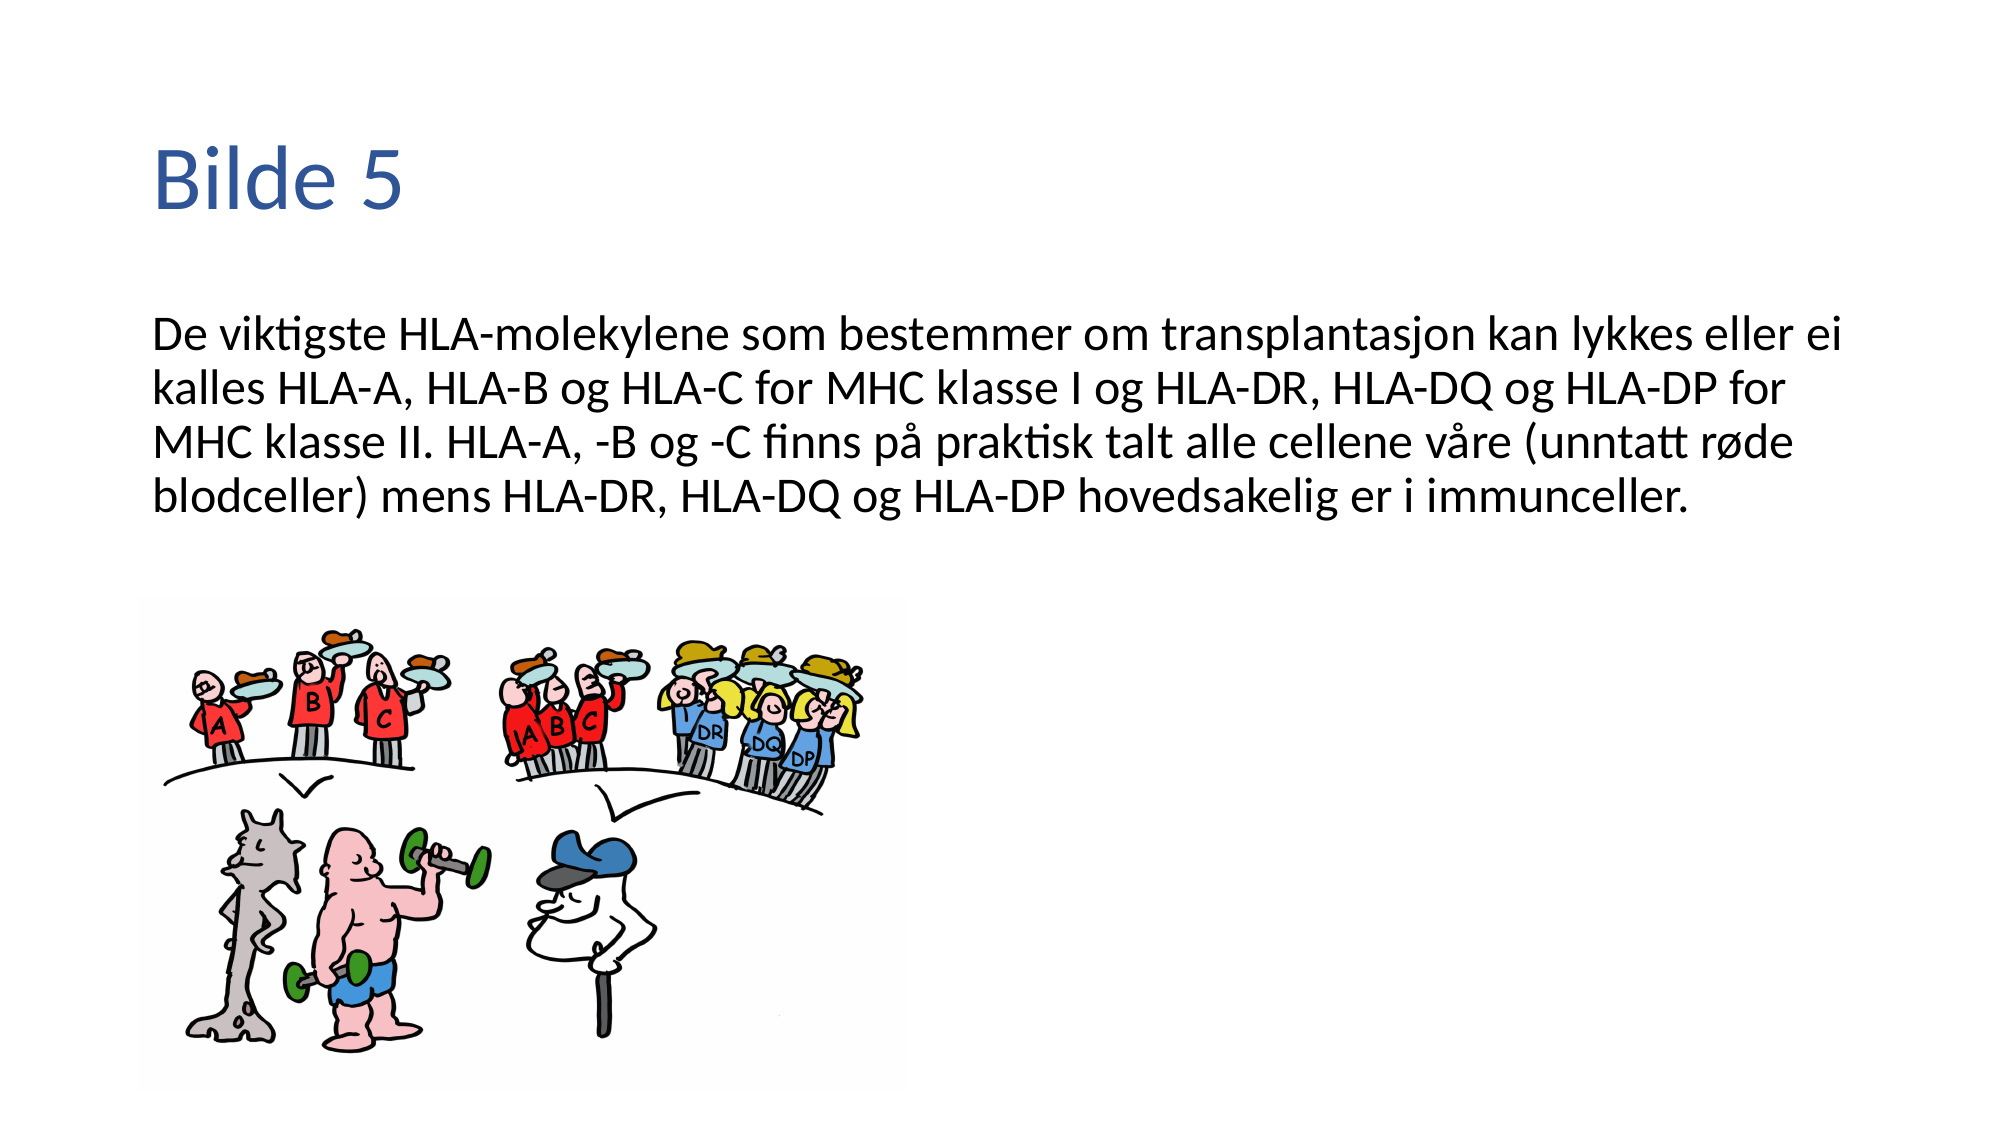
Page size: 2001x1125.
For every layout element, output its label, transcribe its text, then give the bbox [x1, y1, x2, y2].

picture [137, 597, 907, 1090]
title Bilde 5 [137, 59, 1863, 278]
list De viktigste HLA-molekylene som bestemmer om transplantasjon kan lykkes eller ei kalles HLA-A, HLA-B og HLA-C for MHC klasse I og HLA-DR, HLA-DQ og HLA-DP for MHC klasse II. HLA-A, -B og -C finns på praktisk talt alle cellene våre (unntatt røde blodceller) mens HLA-DR, HLA-DQ og HLA-DP hovedsakelig er i immunceller. [137, 299, 1863, 1014]
